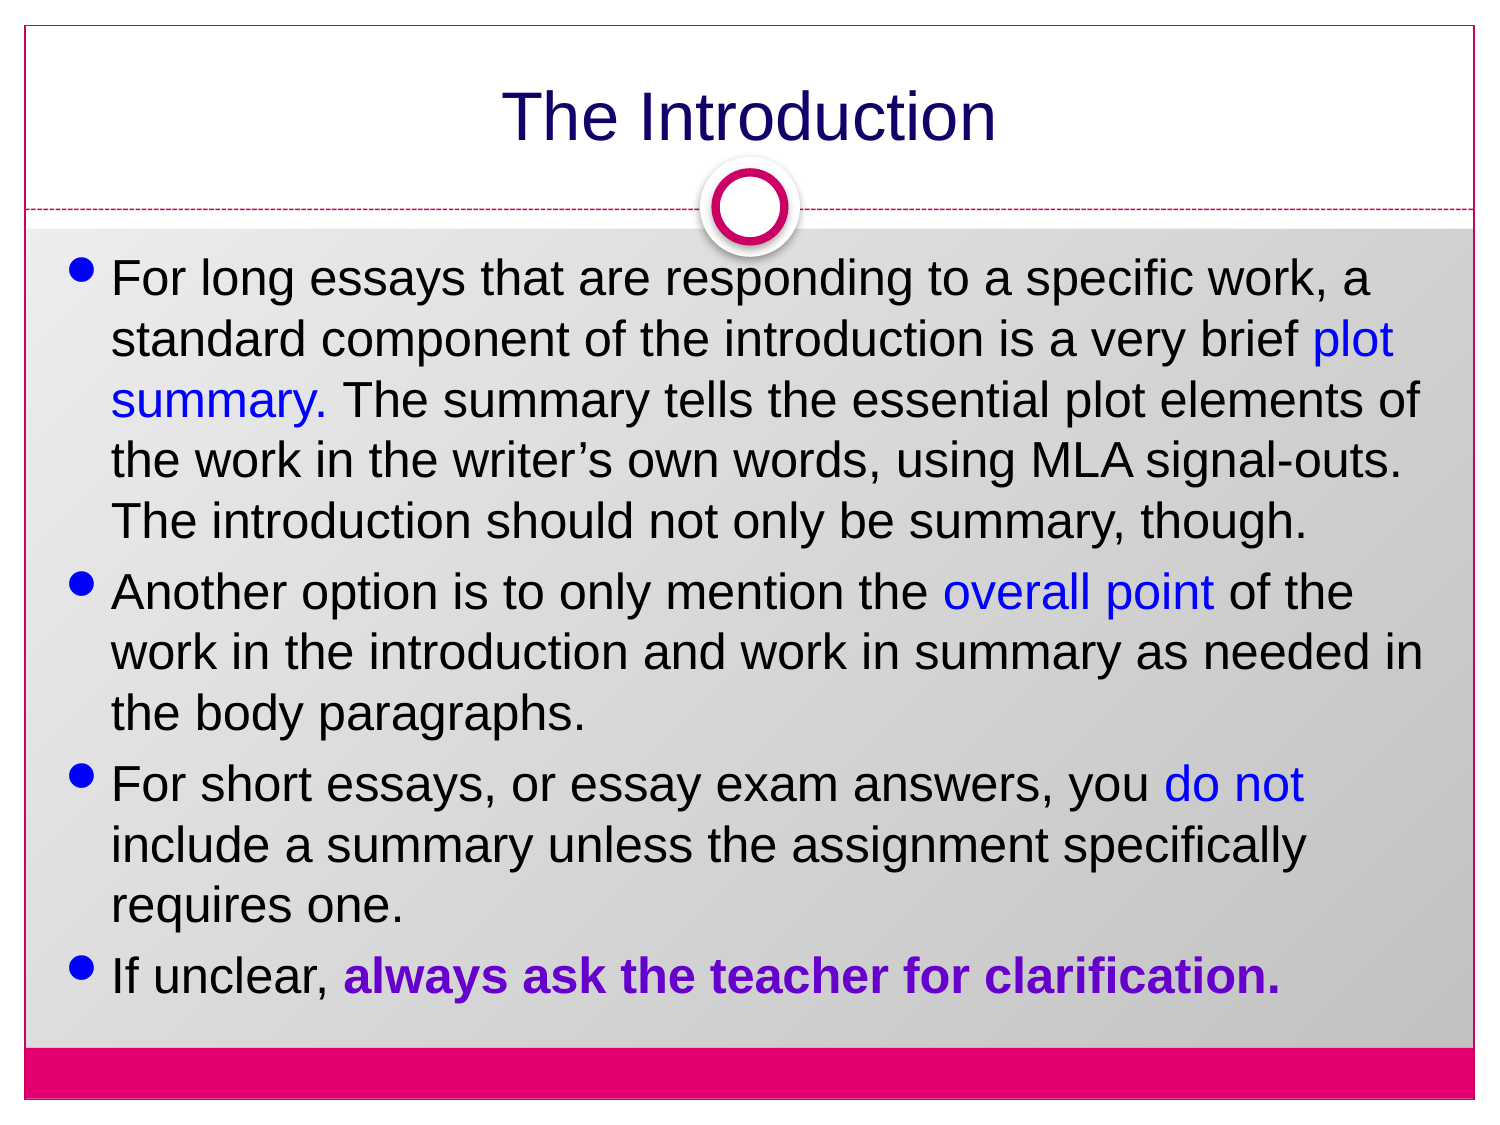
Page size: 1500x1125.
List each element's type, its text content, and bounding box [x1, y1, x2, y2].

list For long essays that are responding to a specific work, a standard component of the introduction is a very brief plot summary. The summary tells the essential plot elements of the work in the writer’s own words, using MLA signal-outs. The introduction should not only be summary, though. Another option is to only mention the overall point of the work in the introduction and work in summary as needed in the body paragraphs. For short essays, or essay exam answers, you do not include a summary unless the assignment specifically requires one. If unclear, always ask the teacher for clarification. [37, 237, 1466, 1026]
title The Introduction [49, 37, 1450, 163]
